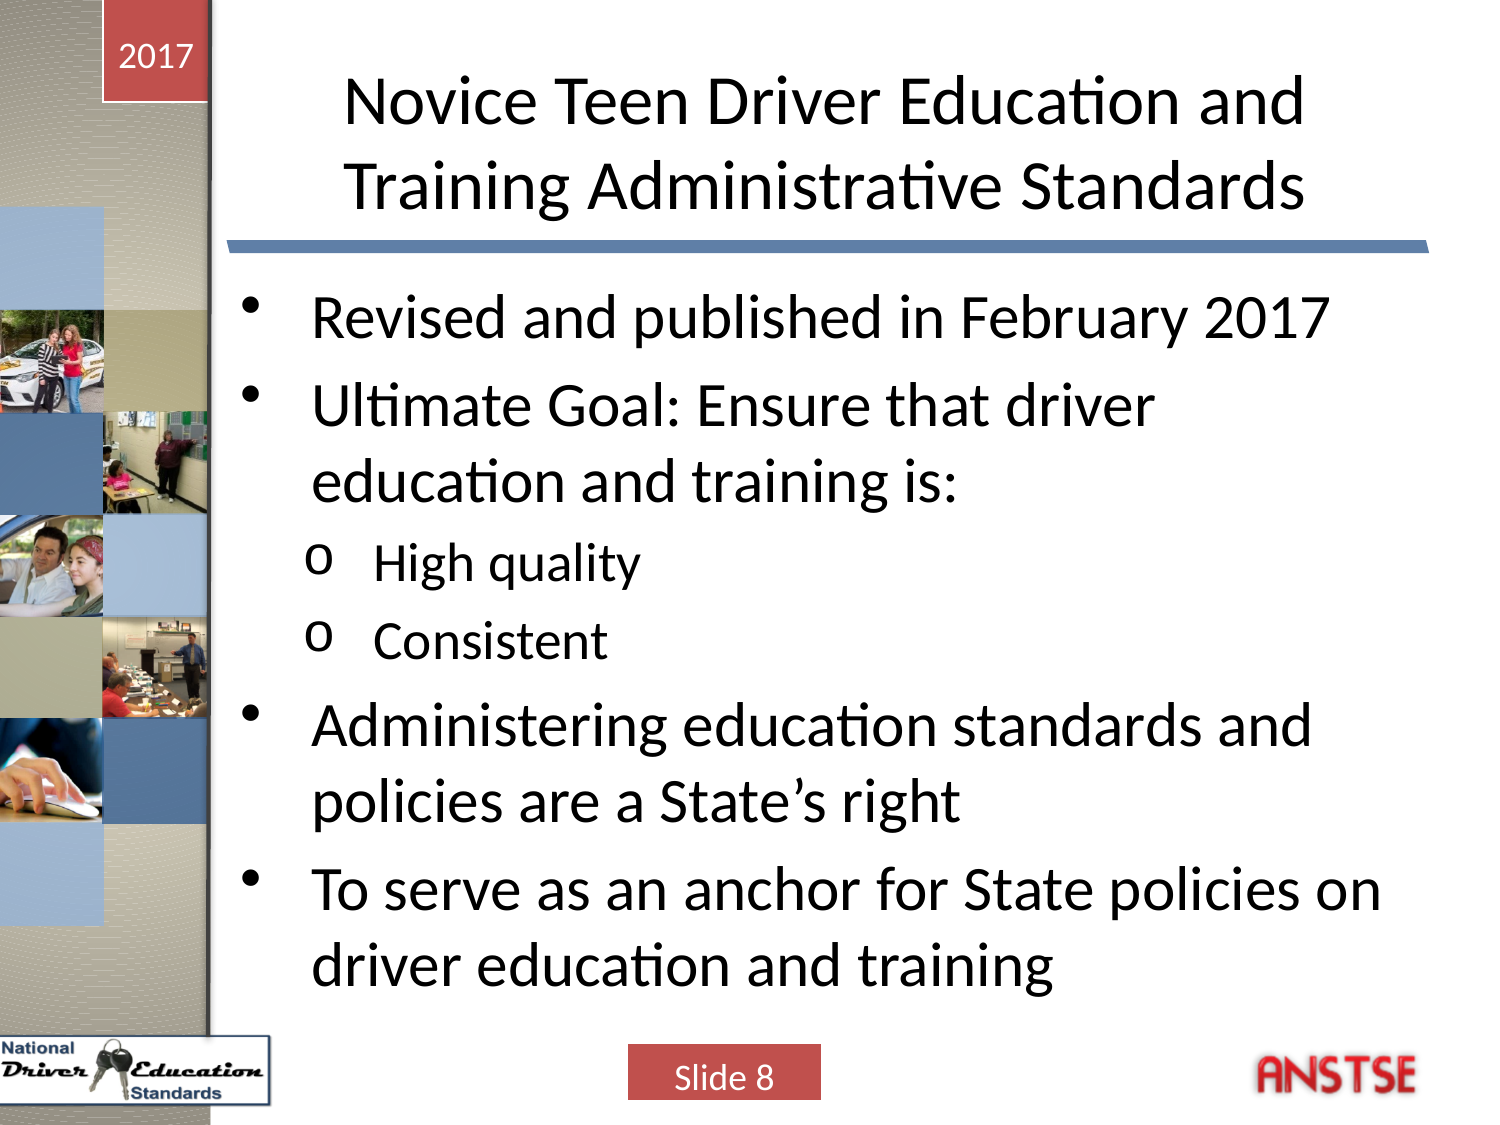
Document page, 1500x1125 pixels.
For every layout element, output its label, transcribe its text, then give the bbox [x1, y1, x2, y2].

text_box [207, 0, 211, 1038]
title Novice Teen Driver Education and Training Administrative Standards [226, 45, 1425, 233]
picture [0, 515, 206, 824]
picture [1242, 1042, 1432, 1108]
picture [0, 311, 207, 513]
picture [0, 1032, 280, 1113]
list Revised and published in February 2017 Ultimate Goal: Ensure that driver education and training is: High quality Consistent Administering education standards and policies are a State’s right To serve as an anchor for State policies on driver education and training [225, 267, 1425, 1010]
